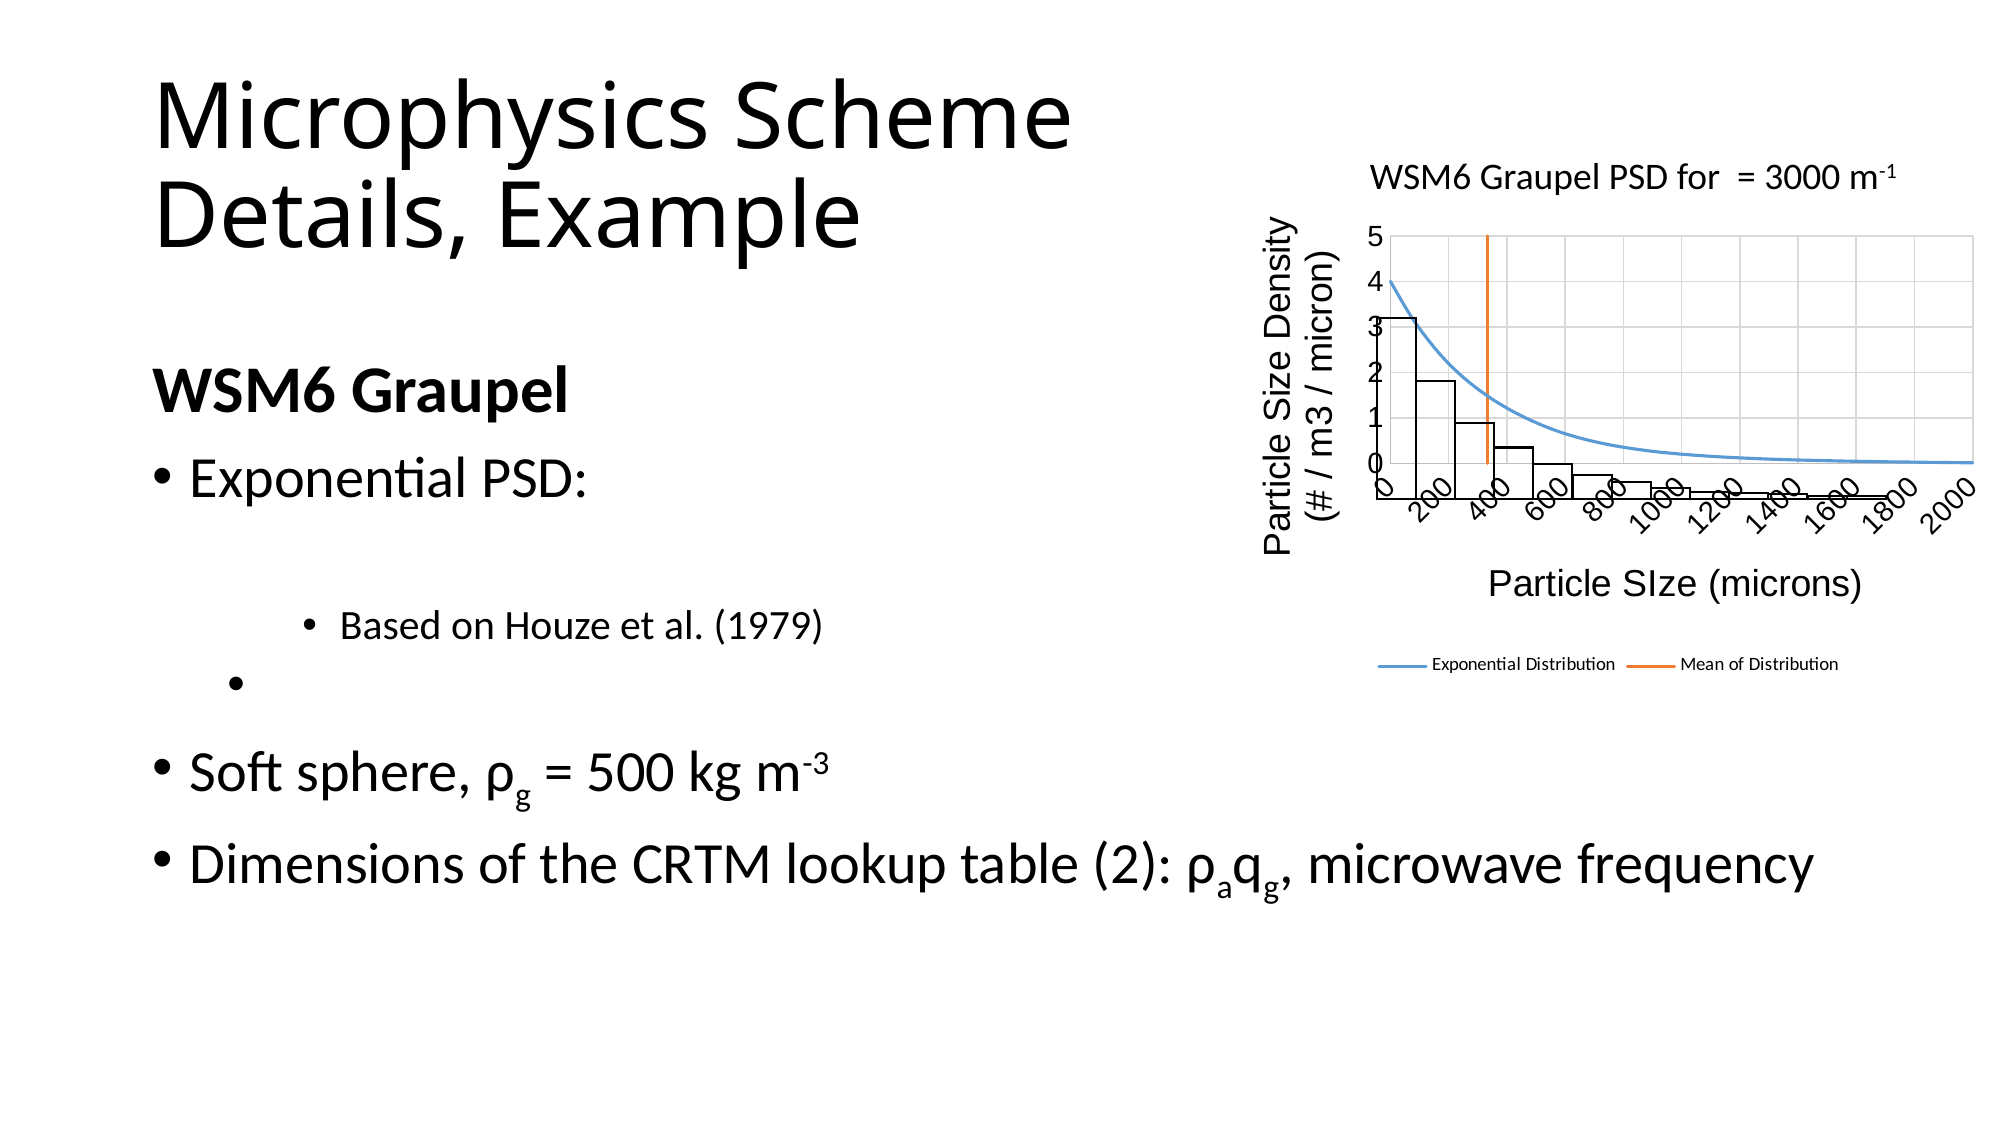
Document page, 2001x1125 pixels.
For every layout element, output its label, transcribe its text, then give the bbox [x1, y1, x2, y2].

title Microphysics Scheme Details, Example [137, 59, 1324, 278]
chart [1217, 209, 2000, 682]
